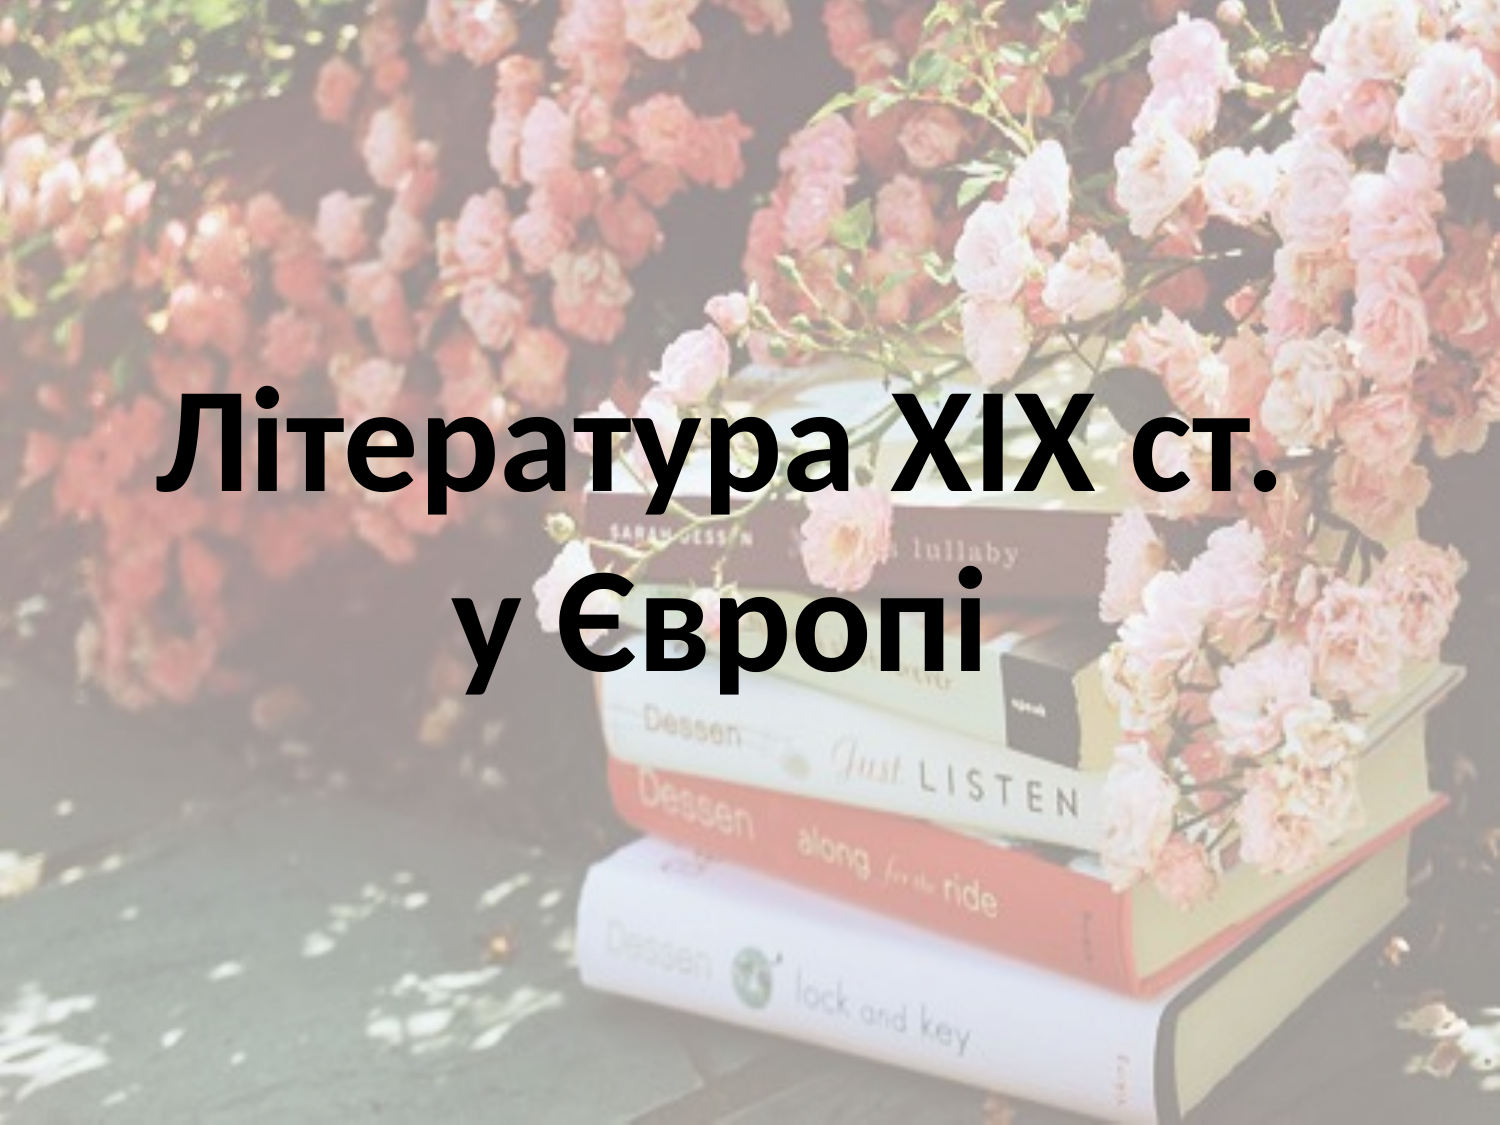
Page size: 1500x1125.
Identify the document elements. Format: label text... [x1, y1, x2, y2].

title Література ХІХ ст. у Європі [88, 373, 1388, 669]
